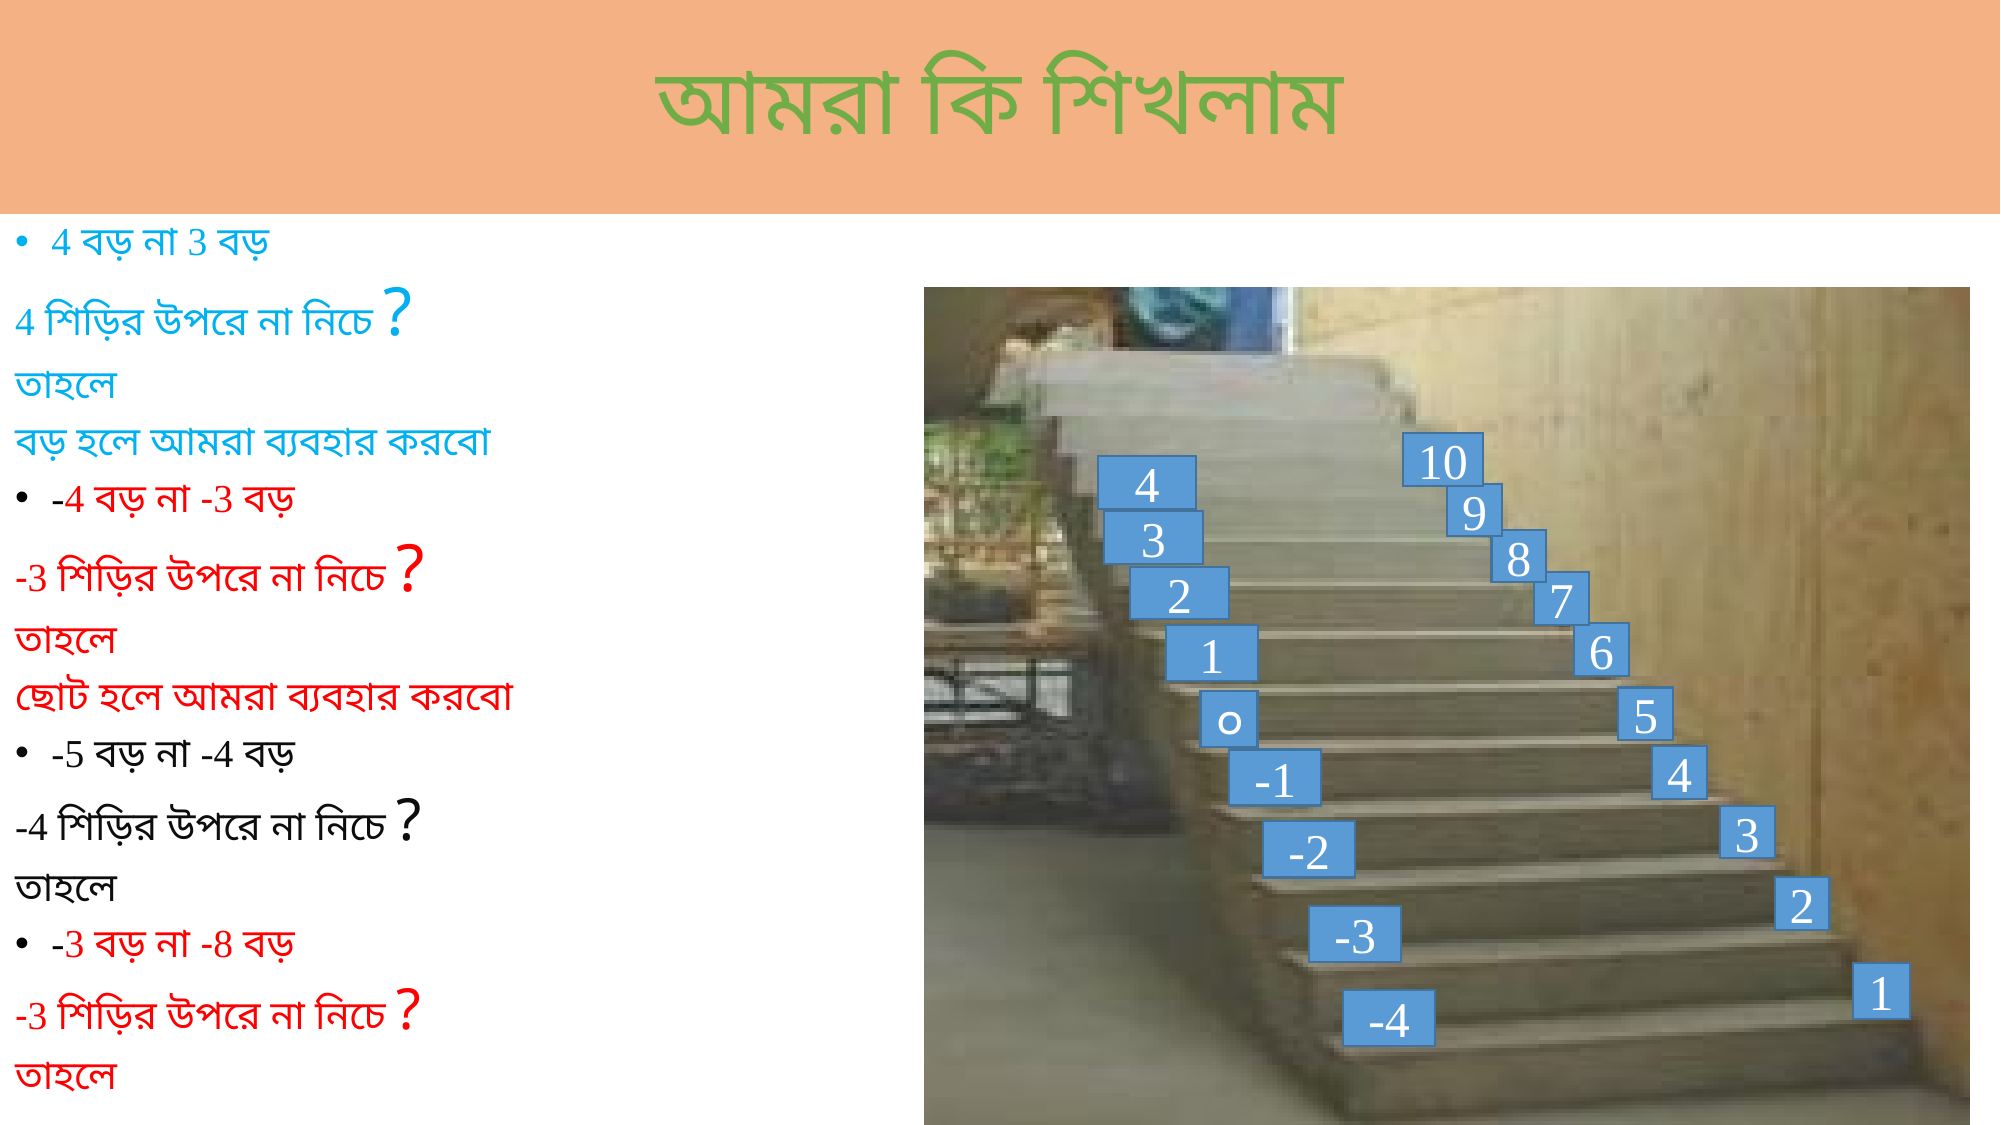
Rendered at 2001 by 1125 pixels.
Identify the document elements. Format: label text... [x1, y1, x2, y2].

picture [924, 287, 1970, 1125]
title আমরা কি শিখলাম [0, 0, 2000, 214]
